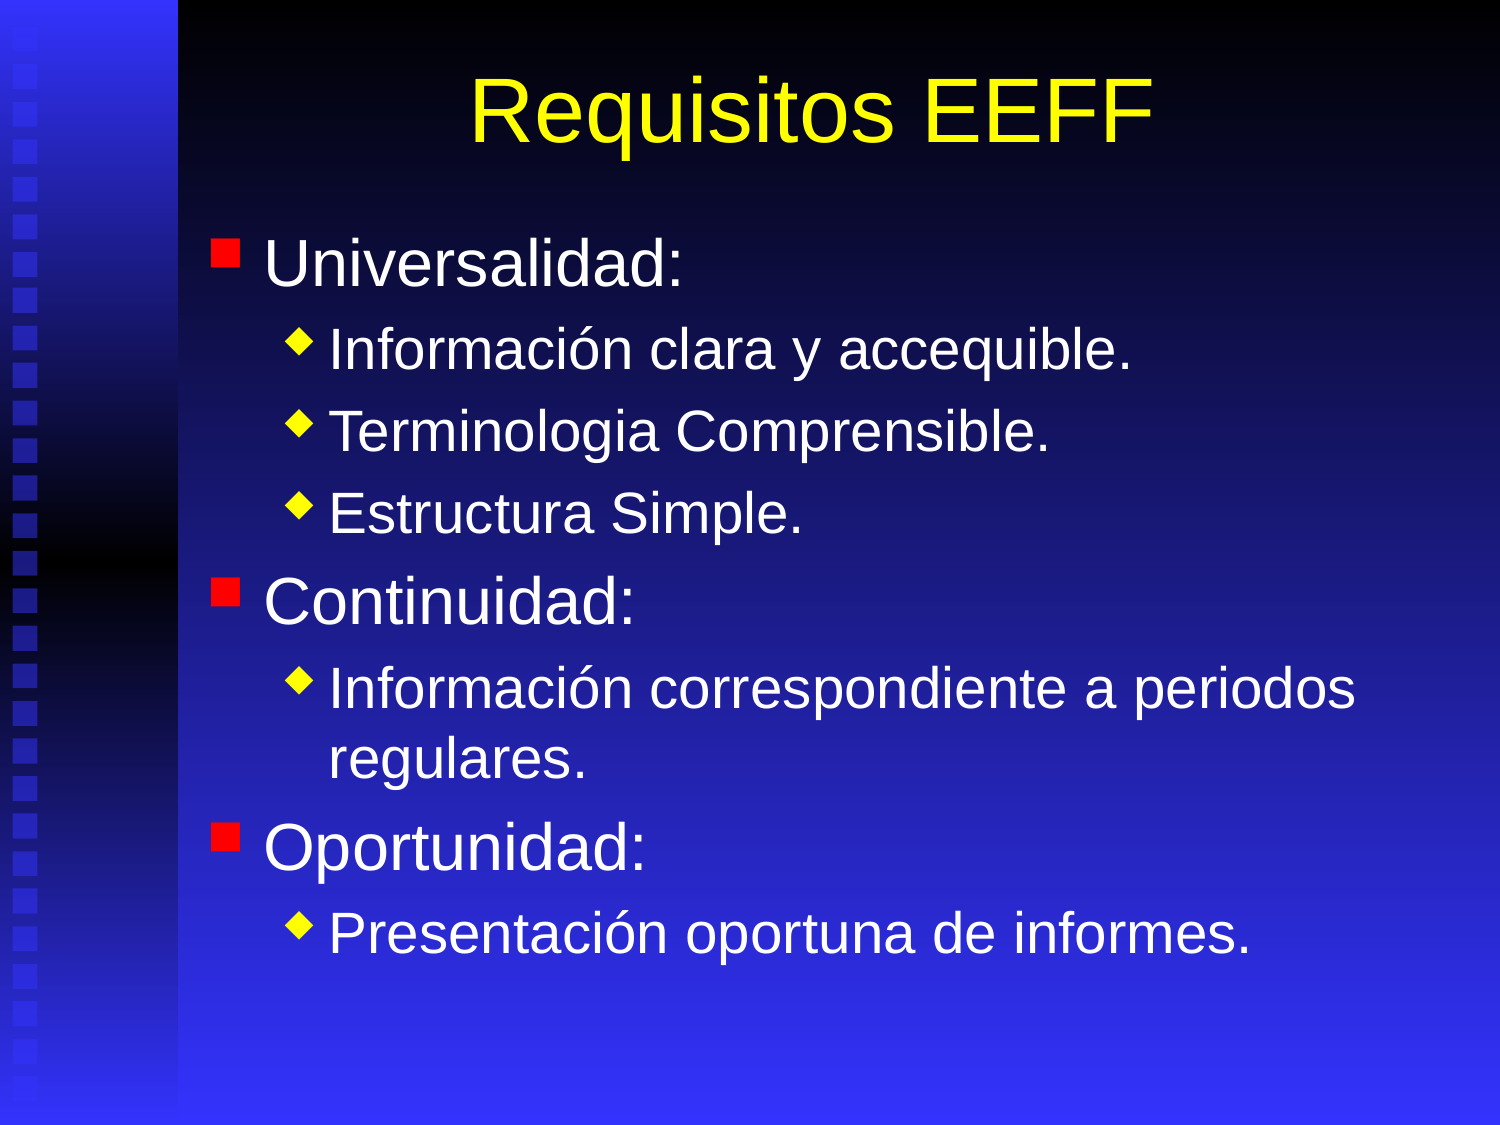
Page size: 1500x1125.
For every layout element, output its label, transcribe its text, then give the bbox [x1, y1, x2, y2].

list Universalidad: Información clara y accequible. Terminologia Comprensible. Estructura Simple. Continuidad: Información correspondiente a periodos regulares. Oportunidad: Presentación oportuna de informes. [191, 212, 1468, 995]
title Requisitos EEFF [174, 12, 1451, 201]
